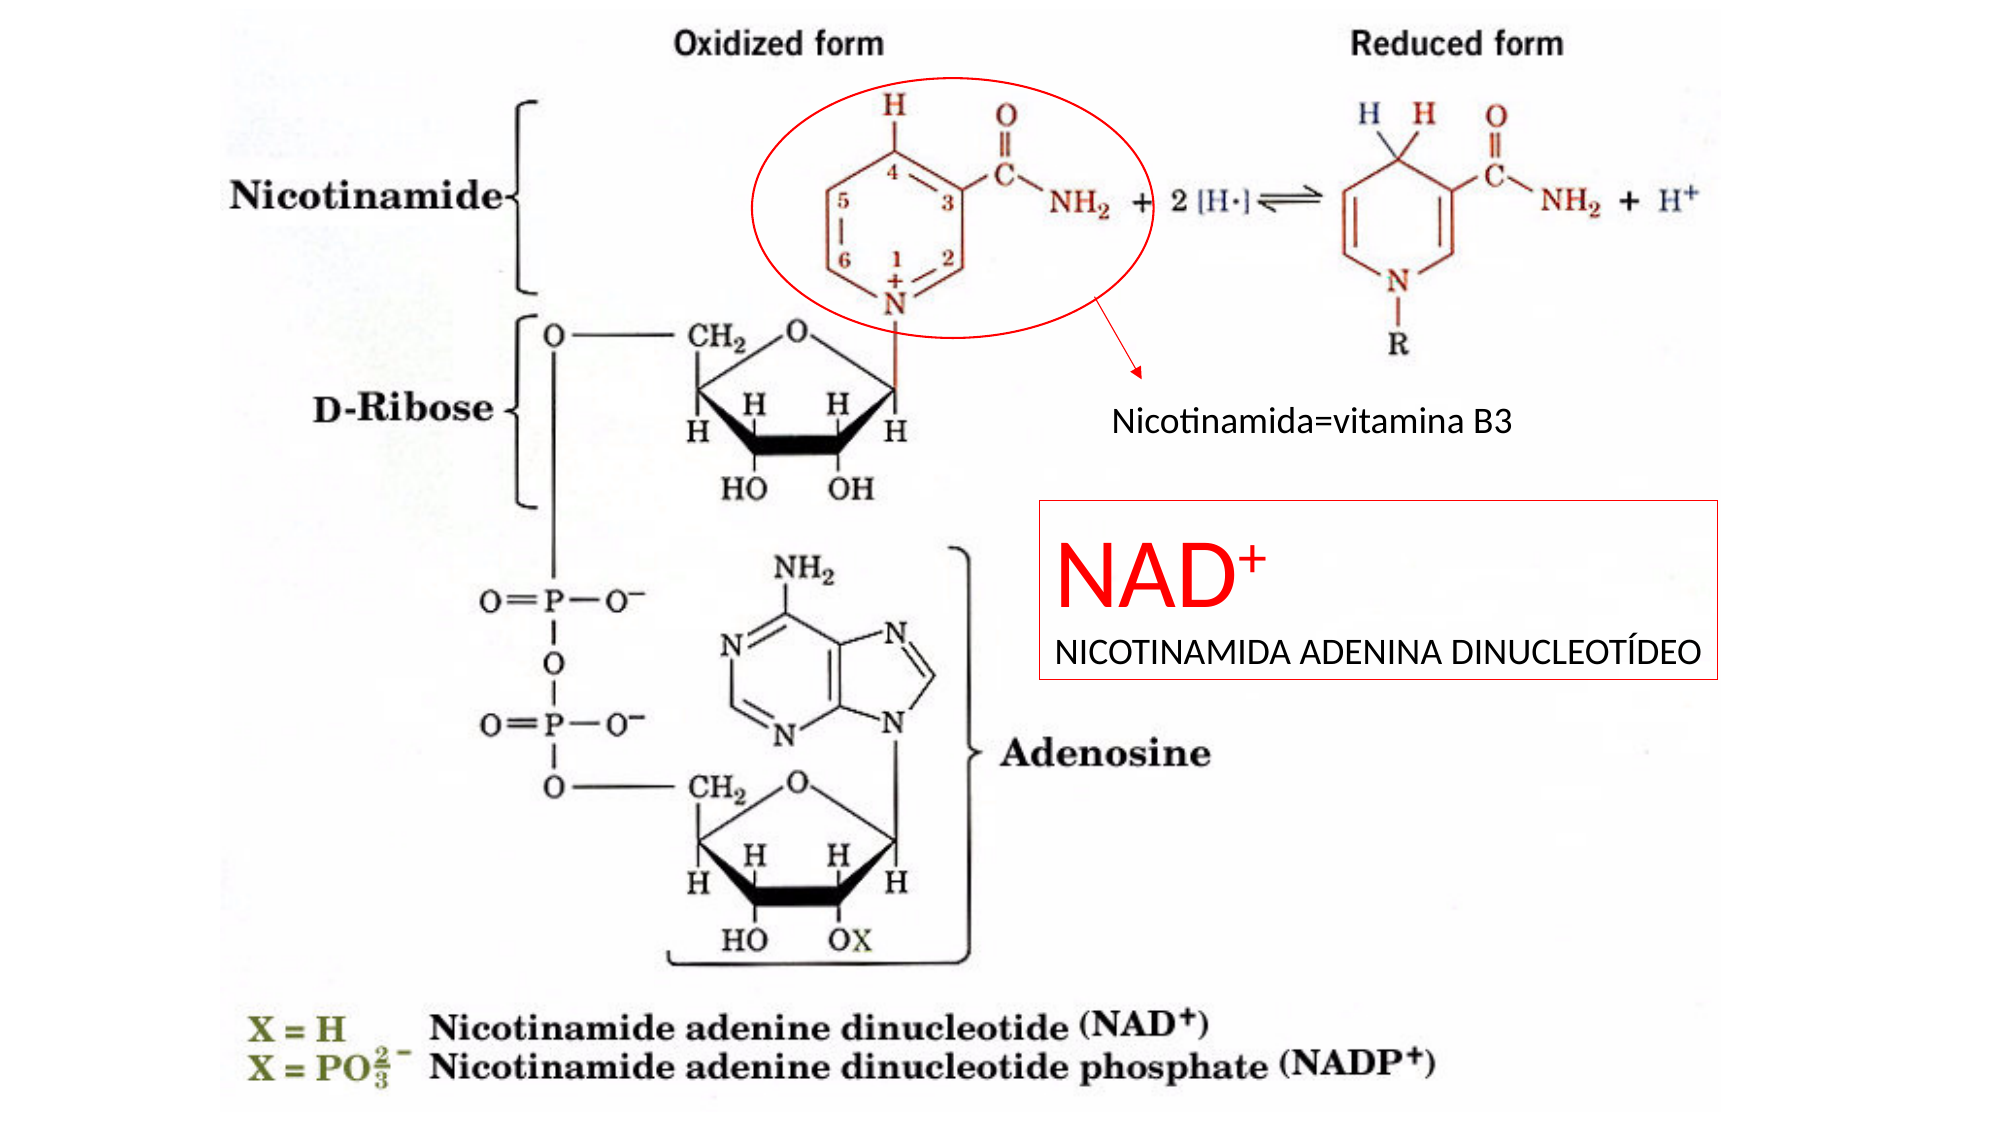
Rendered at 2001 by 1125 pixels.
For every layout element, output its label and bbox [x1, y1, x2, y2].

picture [220, 9, 1721, 1112]
text_box [1094, 296, 1142, 380]
